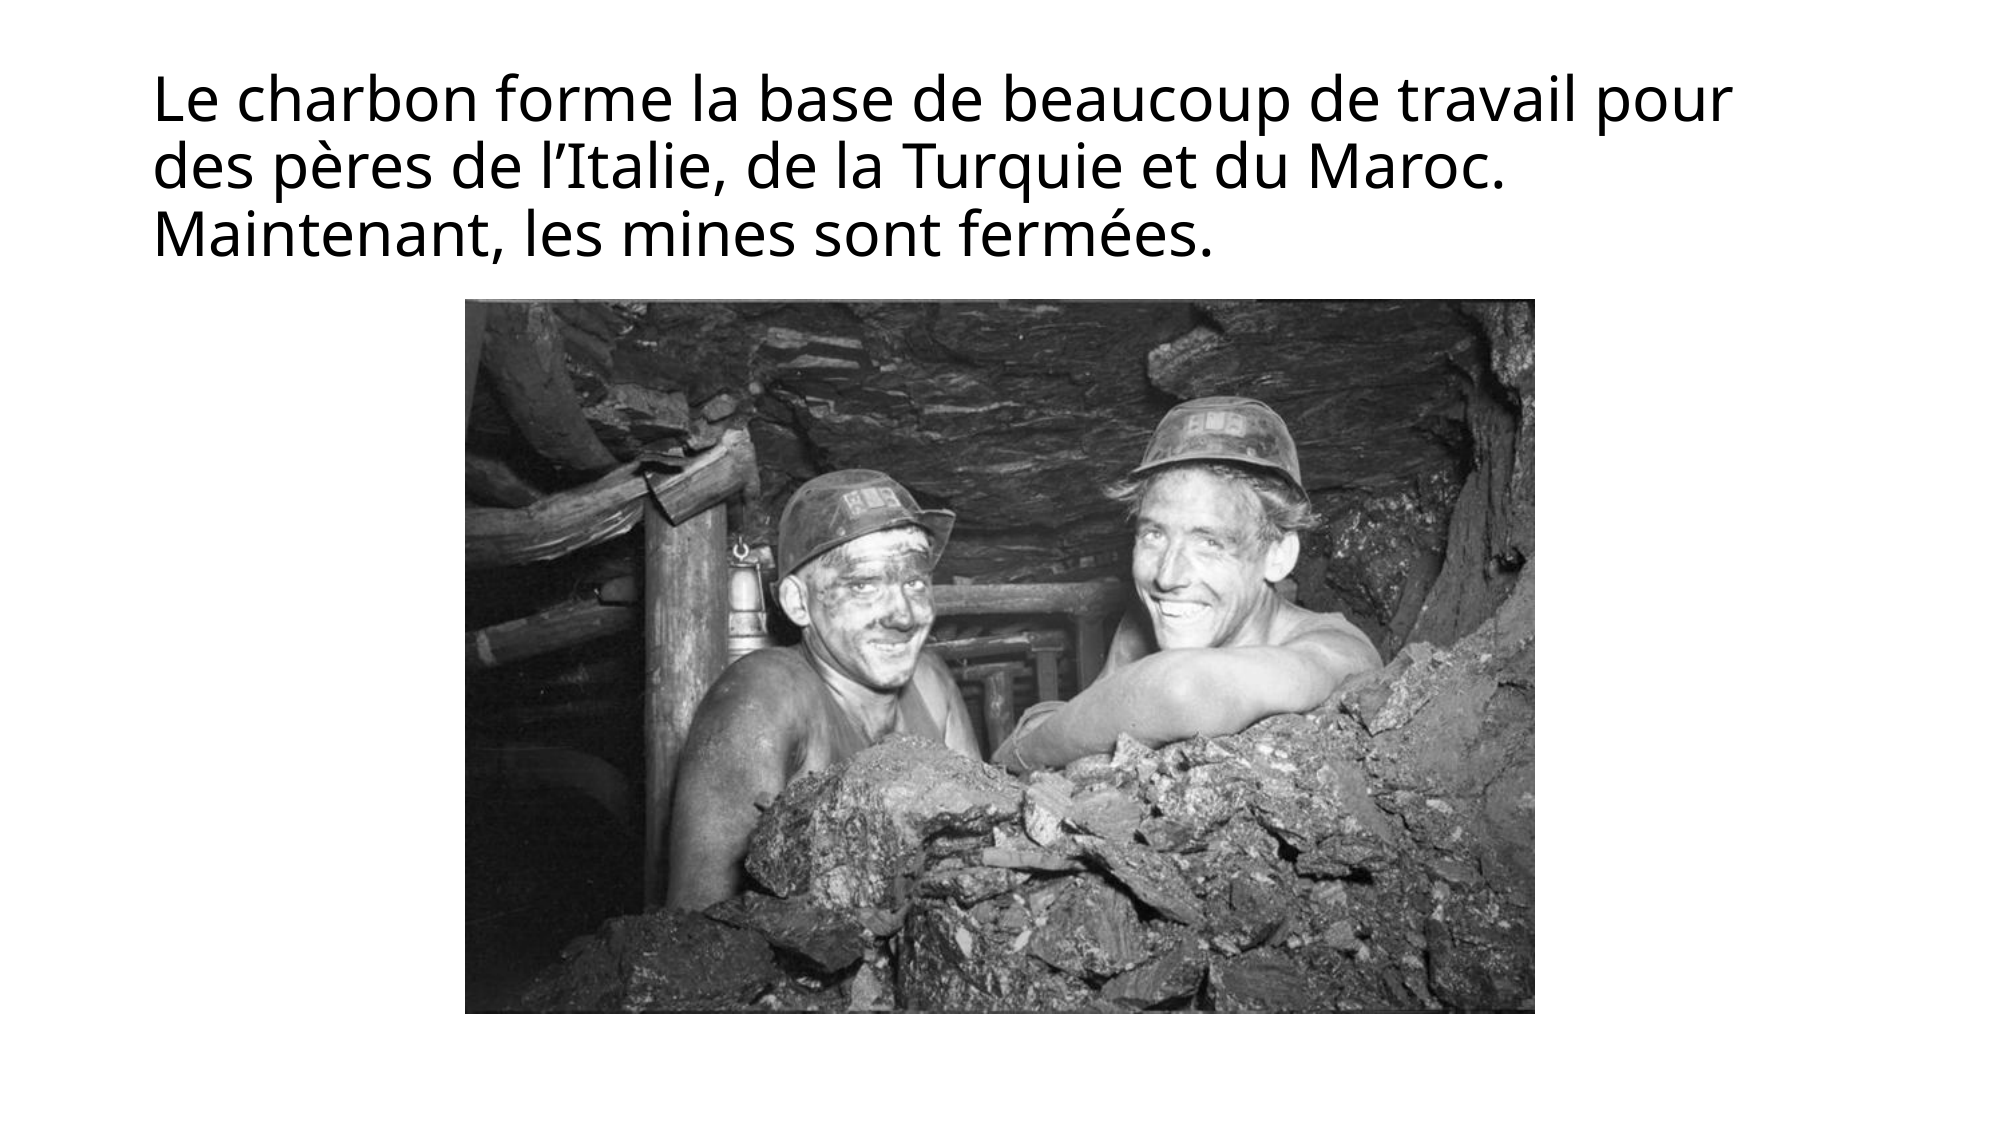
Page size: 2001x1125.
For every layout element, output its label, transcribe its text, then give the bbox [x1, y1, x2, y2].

title Le charbon forme la base de beaucoup de travail pour des pères de l’Italie, de la Turquie et du Maroc. Maintenant, les mines sont fermées. [137, 59, 1863, 278]
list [465, 299, 1535, 1014]
